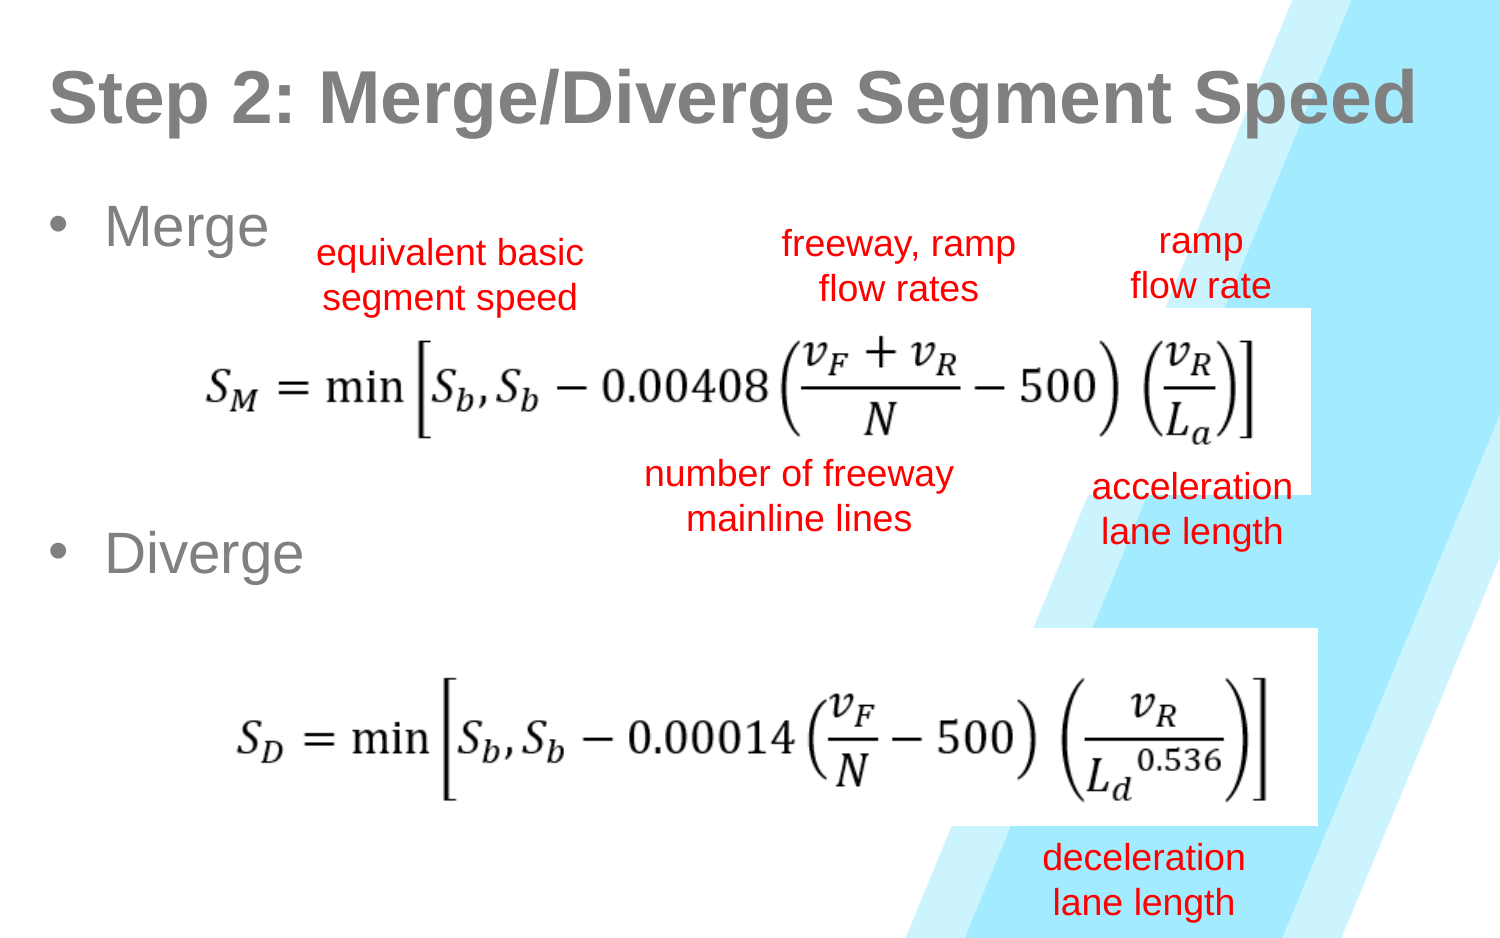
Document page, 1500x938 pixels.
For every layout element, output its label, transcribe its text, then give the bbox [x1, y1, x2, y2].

list Merge Diverge [33, 181, 934, 834]
text_box equivalent basic segment speed [301, 220, 599, 308]
text_box ramp flow rate [1115, 208, 1287, 308]
text_box freeway, ramp flow rates [766, 211, 1032, 308]
picture [176, 628, 1318, 827]
text_box deceleration lane length [1027, 827, 1261, 931]
text_box number of freeway mainline lines [629, 496, 969, 546]
text_box acceleration lane length [1076, 496, 1309, 560]
title Step 2: Merge/Diverge Segment Speed [33, 31, 1471, 157]
picture [176, 308, 1312, 496]
